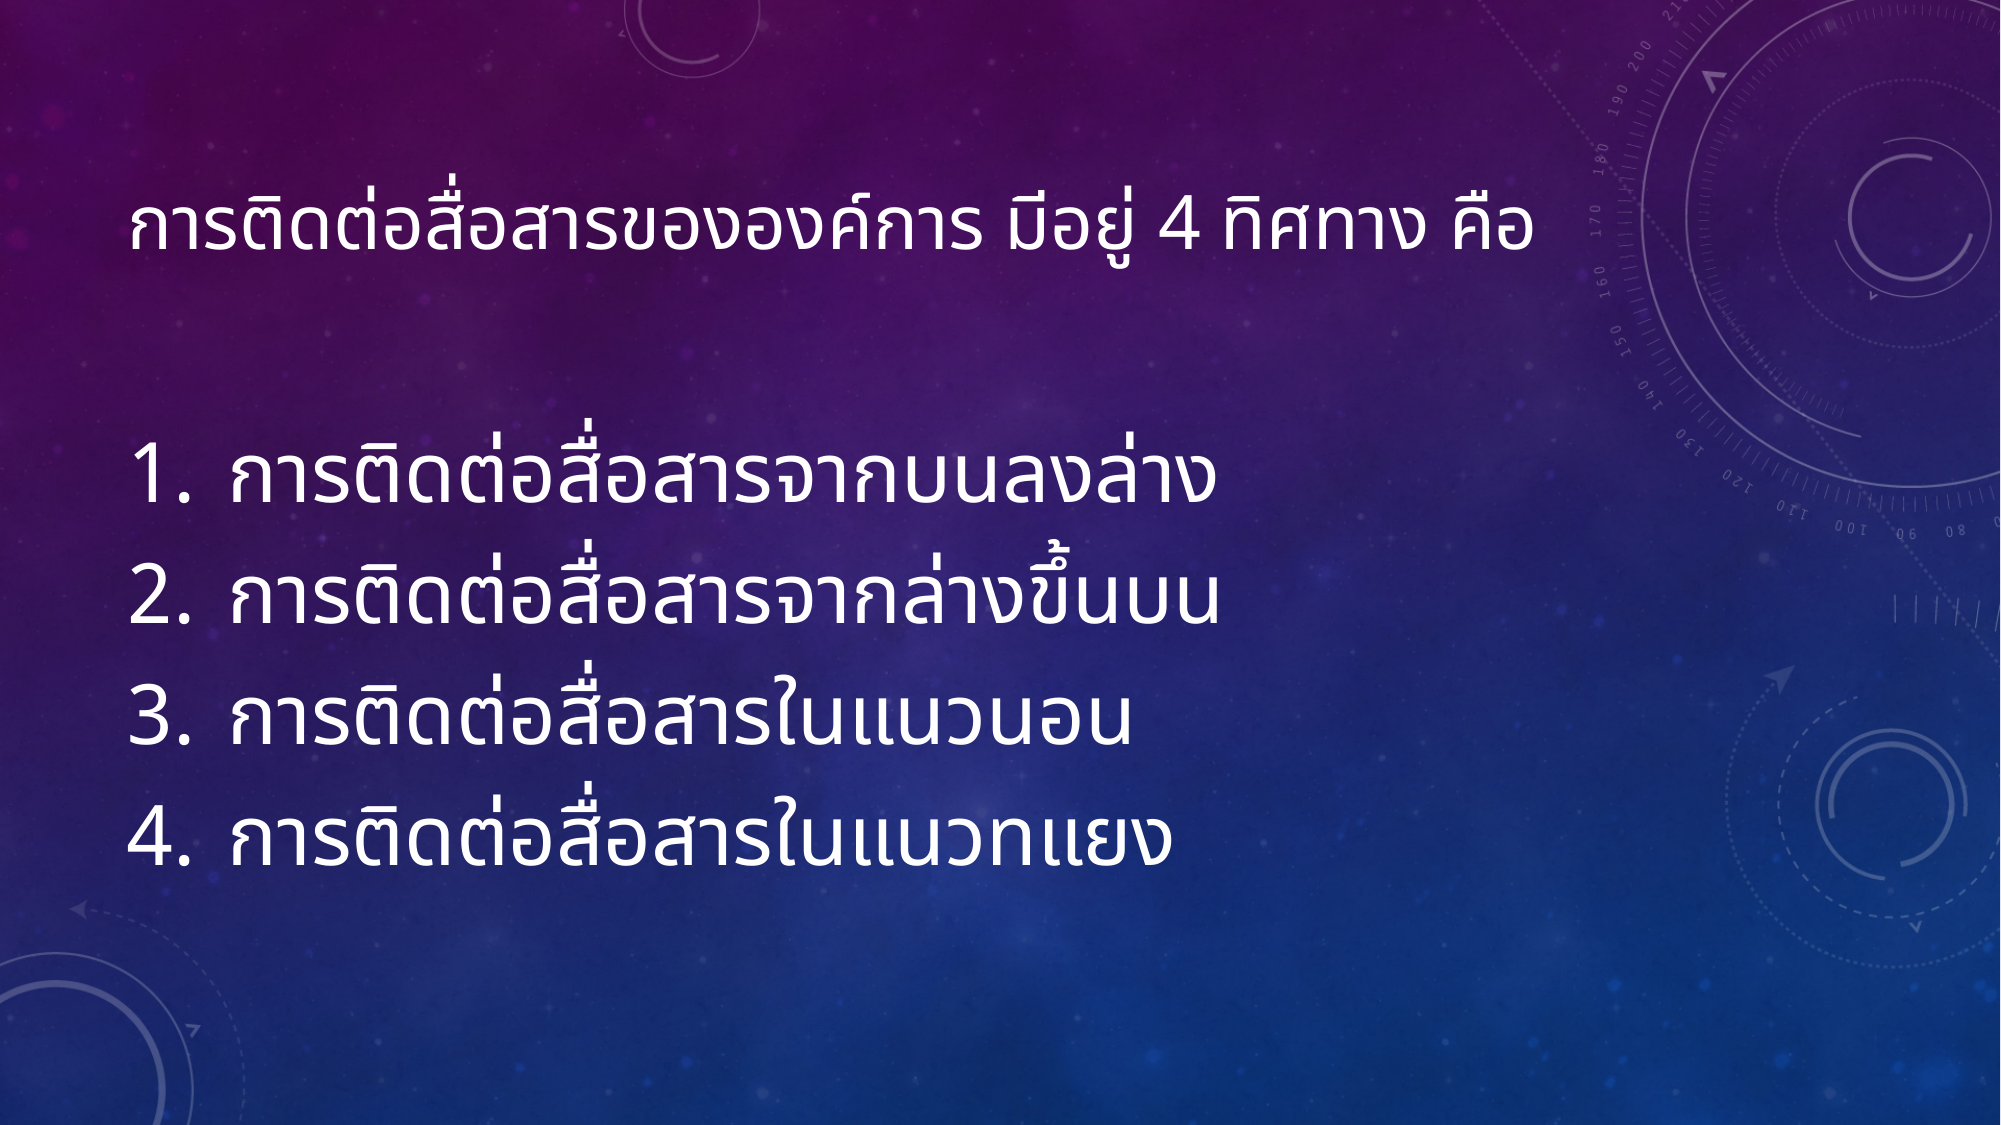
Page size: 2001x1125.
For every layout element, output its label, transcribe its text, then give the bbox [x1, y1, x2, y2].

list การติดต่อสื่อสารจากบนลงล่าง การติดต่อสื่อสารจากล่างขึ้นบน การติดต่อสื่อสารในแนวนอน การติดต่อสื่อสารในแนวทแยง [112, 351, 1775, 950]
title การติดต่อสื่อสารขององค์การ มีอยู่ 4 ทิศทาง คือ [112, 99, 1775, 339]
picture [0, 0, 2001, 1125]
